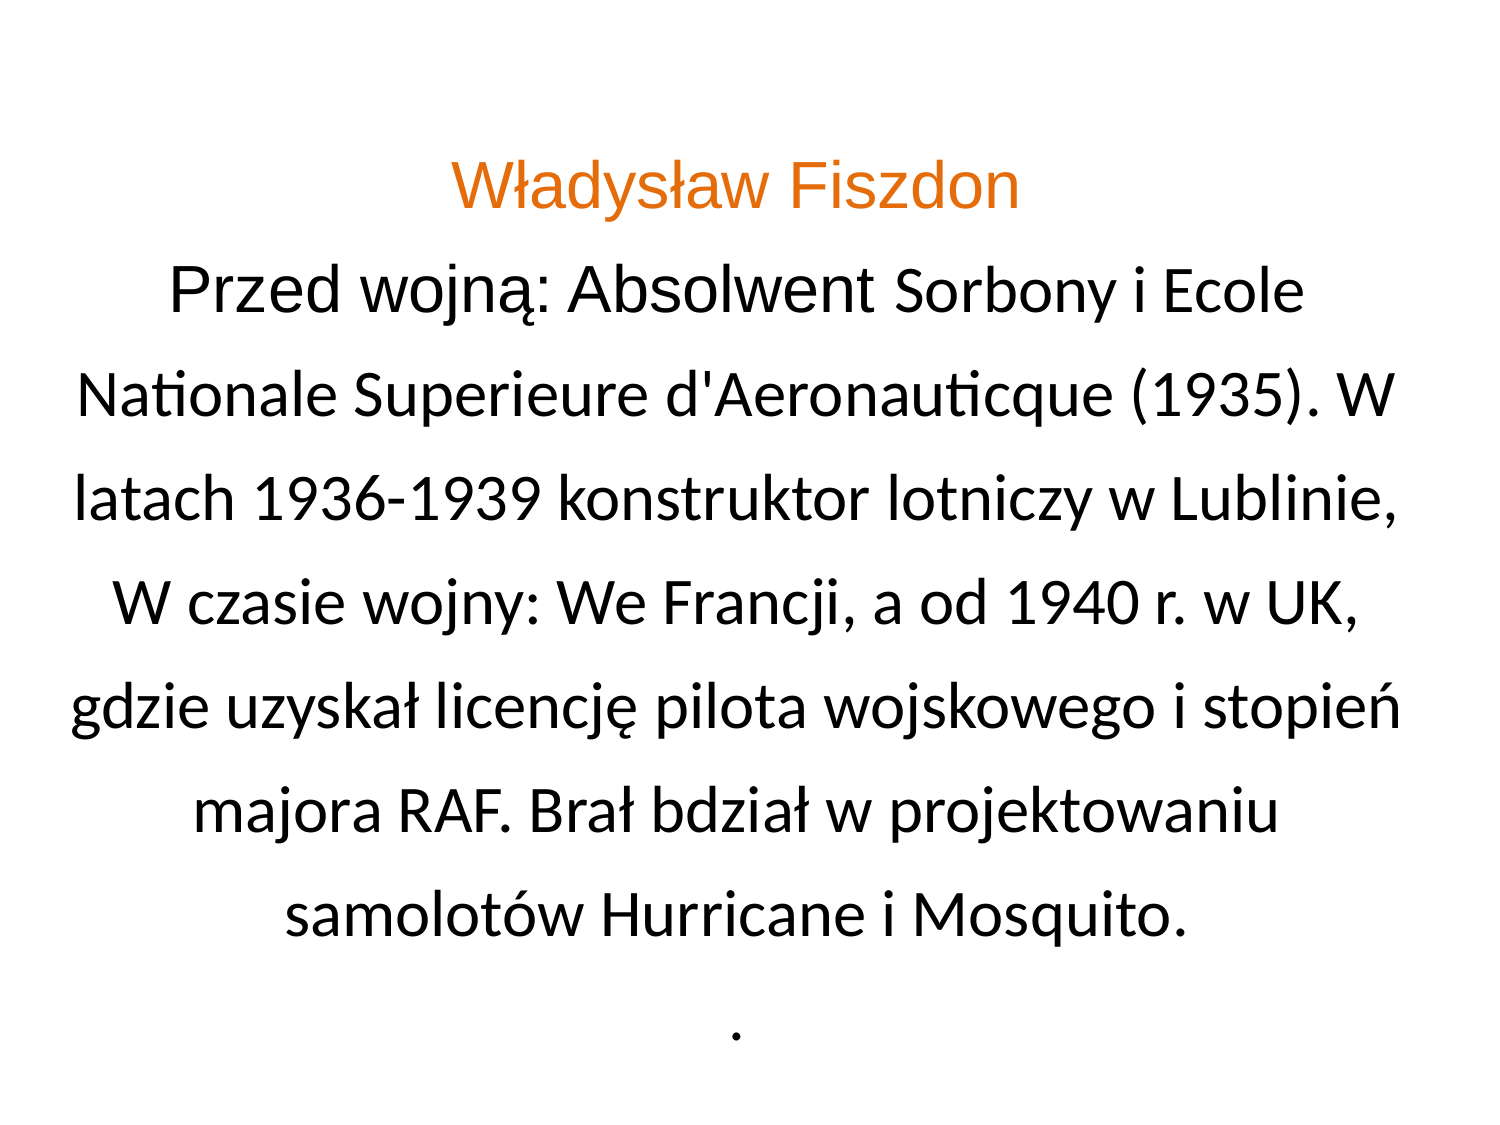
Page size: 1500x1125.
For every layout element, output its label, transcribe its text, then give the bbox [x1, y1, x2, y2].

text_box Władysław Fiszdon Przed wojną: Absolwent Sorbony i Ecole Nationale Superieure d'Aeronauticque (1935). W latach 1936-1939 konstruktor lotniczy w Lublinie, W czasie wojny: We Francji, a od 1940 r. w UK, gdzie uzyskał licencję pilota wojskowego i stopień majora RAF. Brał bdział w projektowaniu samolotów Hurricane i Mosquito. . [50, 134, 1424, 1062]
